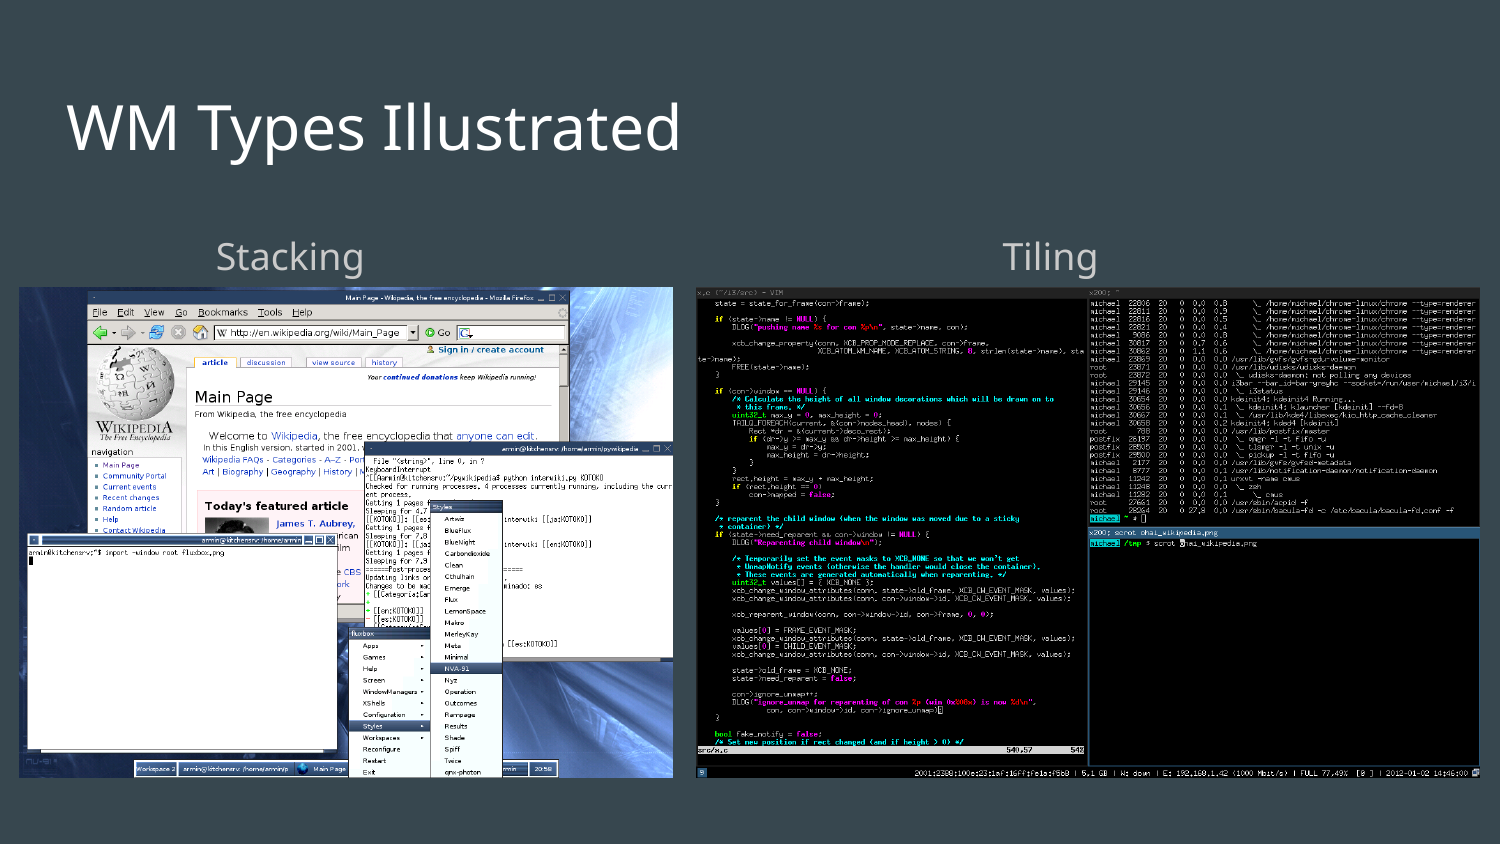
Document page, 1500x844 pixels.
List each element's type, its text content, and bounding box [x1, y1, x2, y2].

text_box Stacking [200, 215, 434, 286]
picture [695, 287, 1480, 778]
text_box Tiling [987, 215, 1221, 286]
picture [18, 287, 673, 778]
title WM Types Illustrated [51, 72, 1449, 167]
